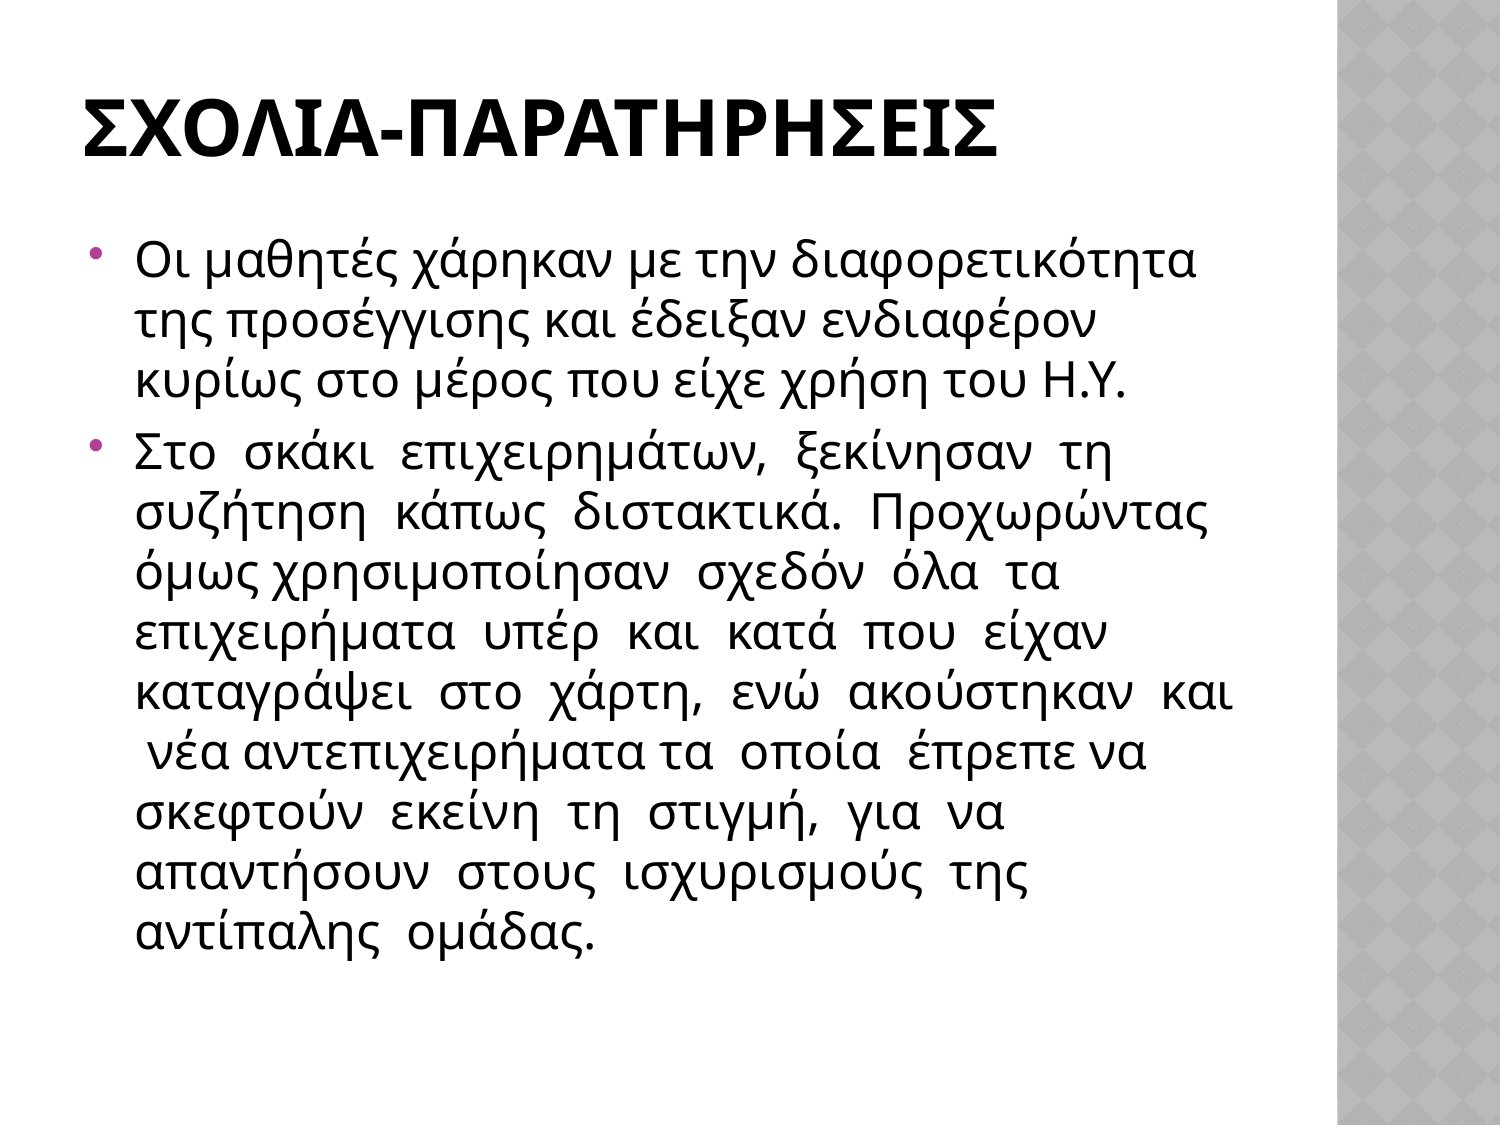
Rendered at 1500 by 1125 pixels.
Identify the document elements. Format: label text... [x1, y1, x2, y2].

list Οι μαθητές χάρηκαν με την διαφορετικότητα της προσέγγισης και έδειξαν ενδιαφέρον κυρίως στο μέρος που είχε χρήση του Η.Υ. Στο σκάκι επιχειρημάτων, ξεκίνησαν τη συζήτηση κάπως διστακτικά. Προχωρώντας όμως χρησιμοποίησαν σχεδόν όλα τα επιχειρήματα υπέρ και κατά που είχαν καταγράψει στο χάρτη, ενώ ακούστηκαν και νέα αντεπιχειρήματα τα οποία έπρεπε να σκεφτούν εκείνη τη στιγμή, για να απαντήσουν στους ισχυρισμούς της αντίπαλης ομάδας. [75, 219, 1263, 1015]
title ΣΧΟΛΙΑ-ΠΑΡΑΤΗΡΗΣΕΙΣ [75, 52, 1263, 173]
